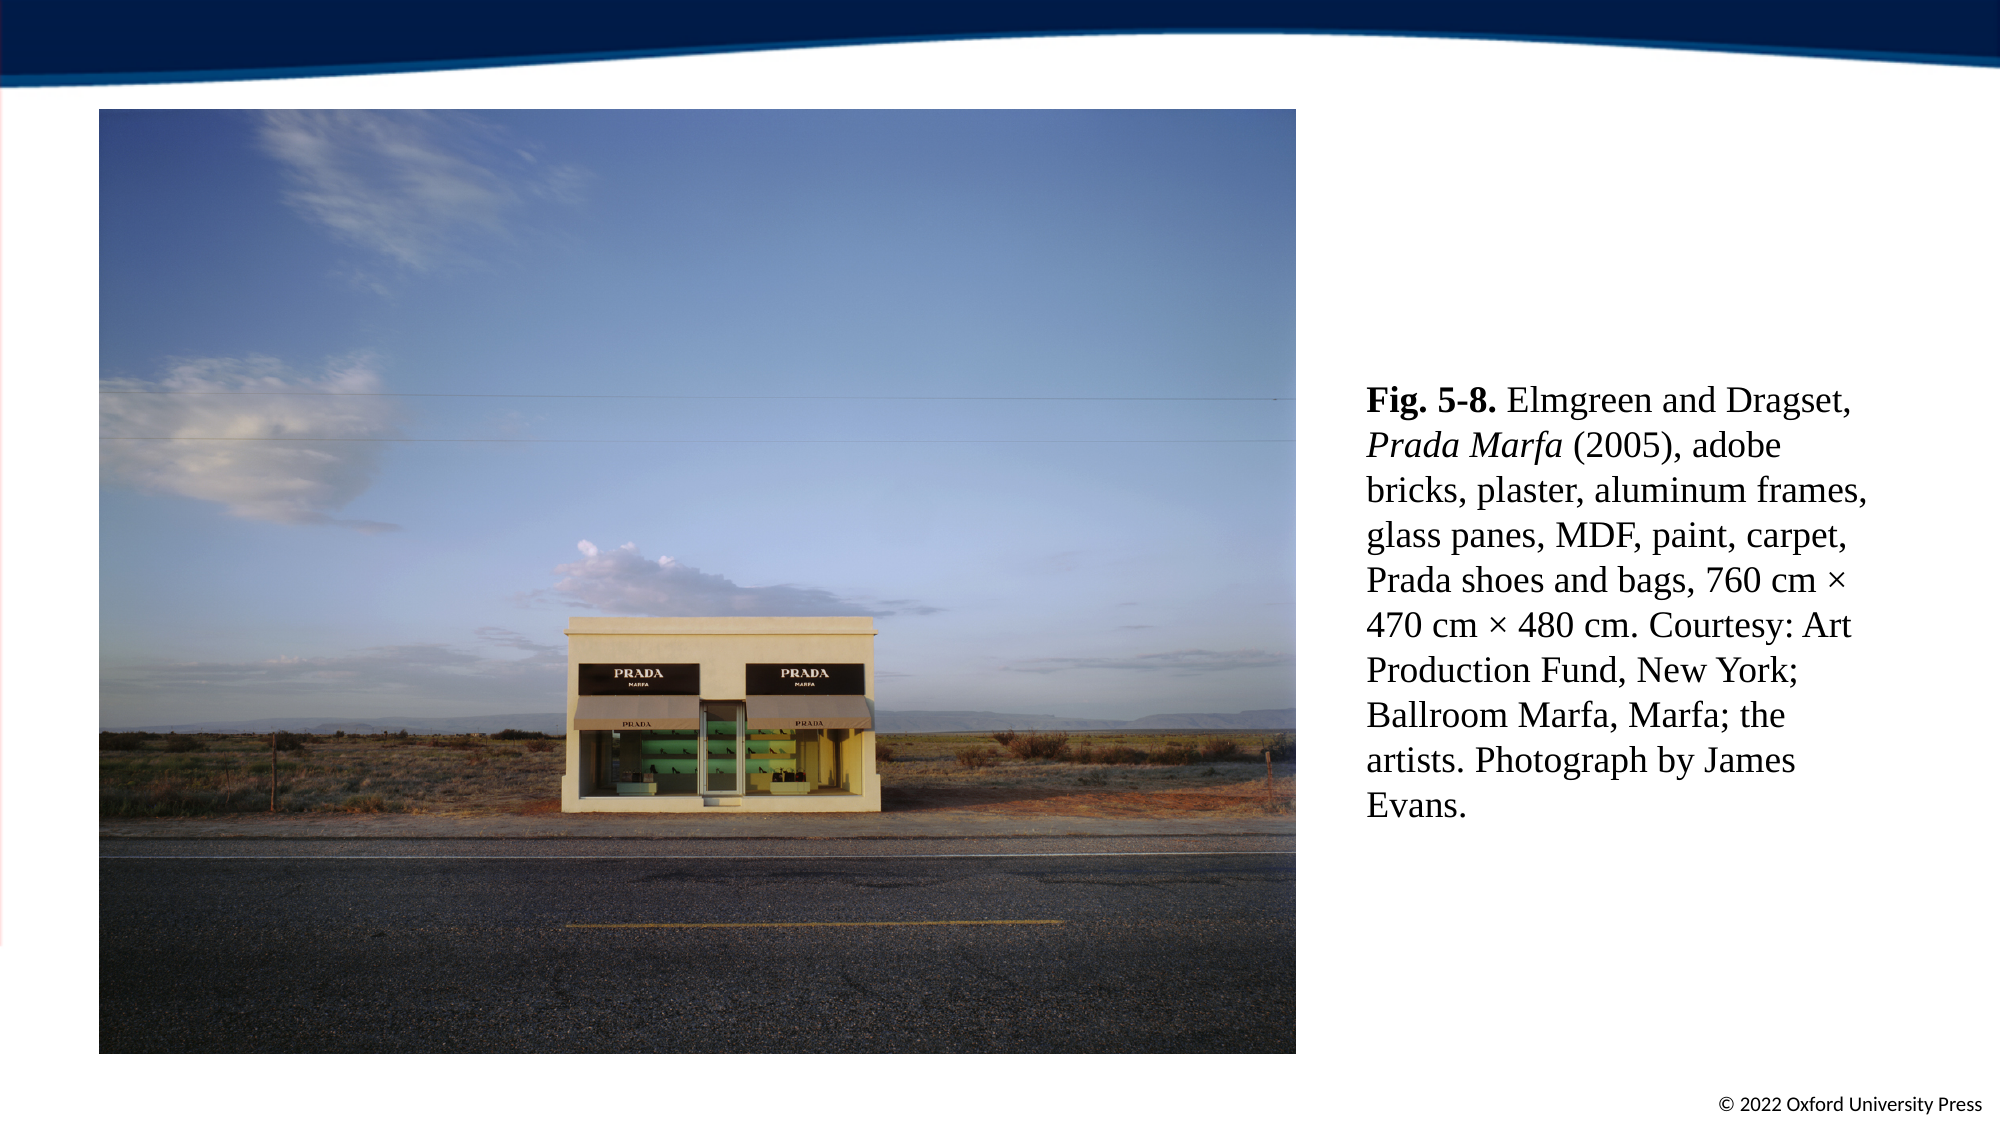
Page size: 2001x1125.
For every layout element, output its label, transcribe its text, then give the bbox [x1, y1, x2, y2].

picture [0, 0, 2000, 1125]
list Fig. 5-8. Elmgreen and Dragset, Prada Marfa (2005), adobe bricks, plaster, aluminum frames, glass panes, MDF, paint, carpet, Prada shoes and bags, 760 cm × 470 cm × 480 cm. Courtesy: Art Production Fund, New York; Ballroom Marfa, Marfa; the artists. Photograph by James Evans. [1351, 367, 1886, 863]
